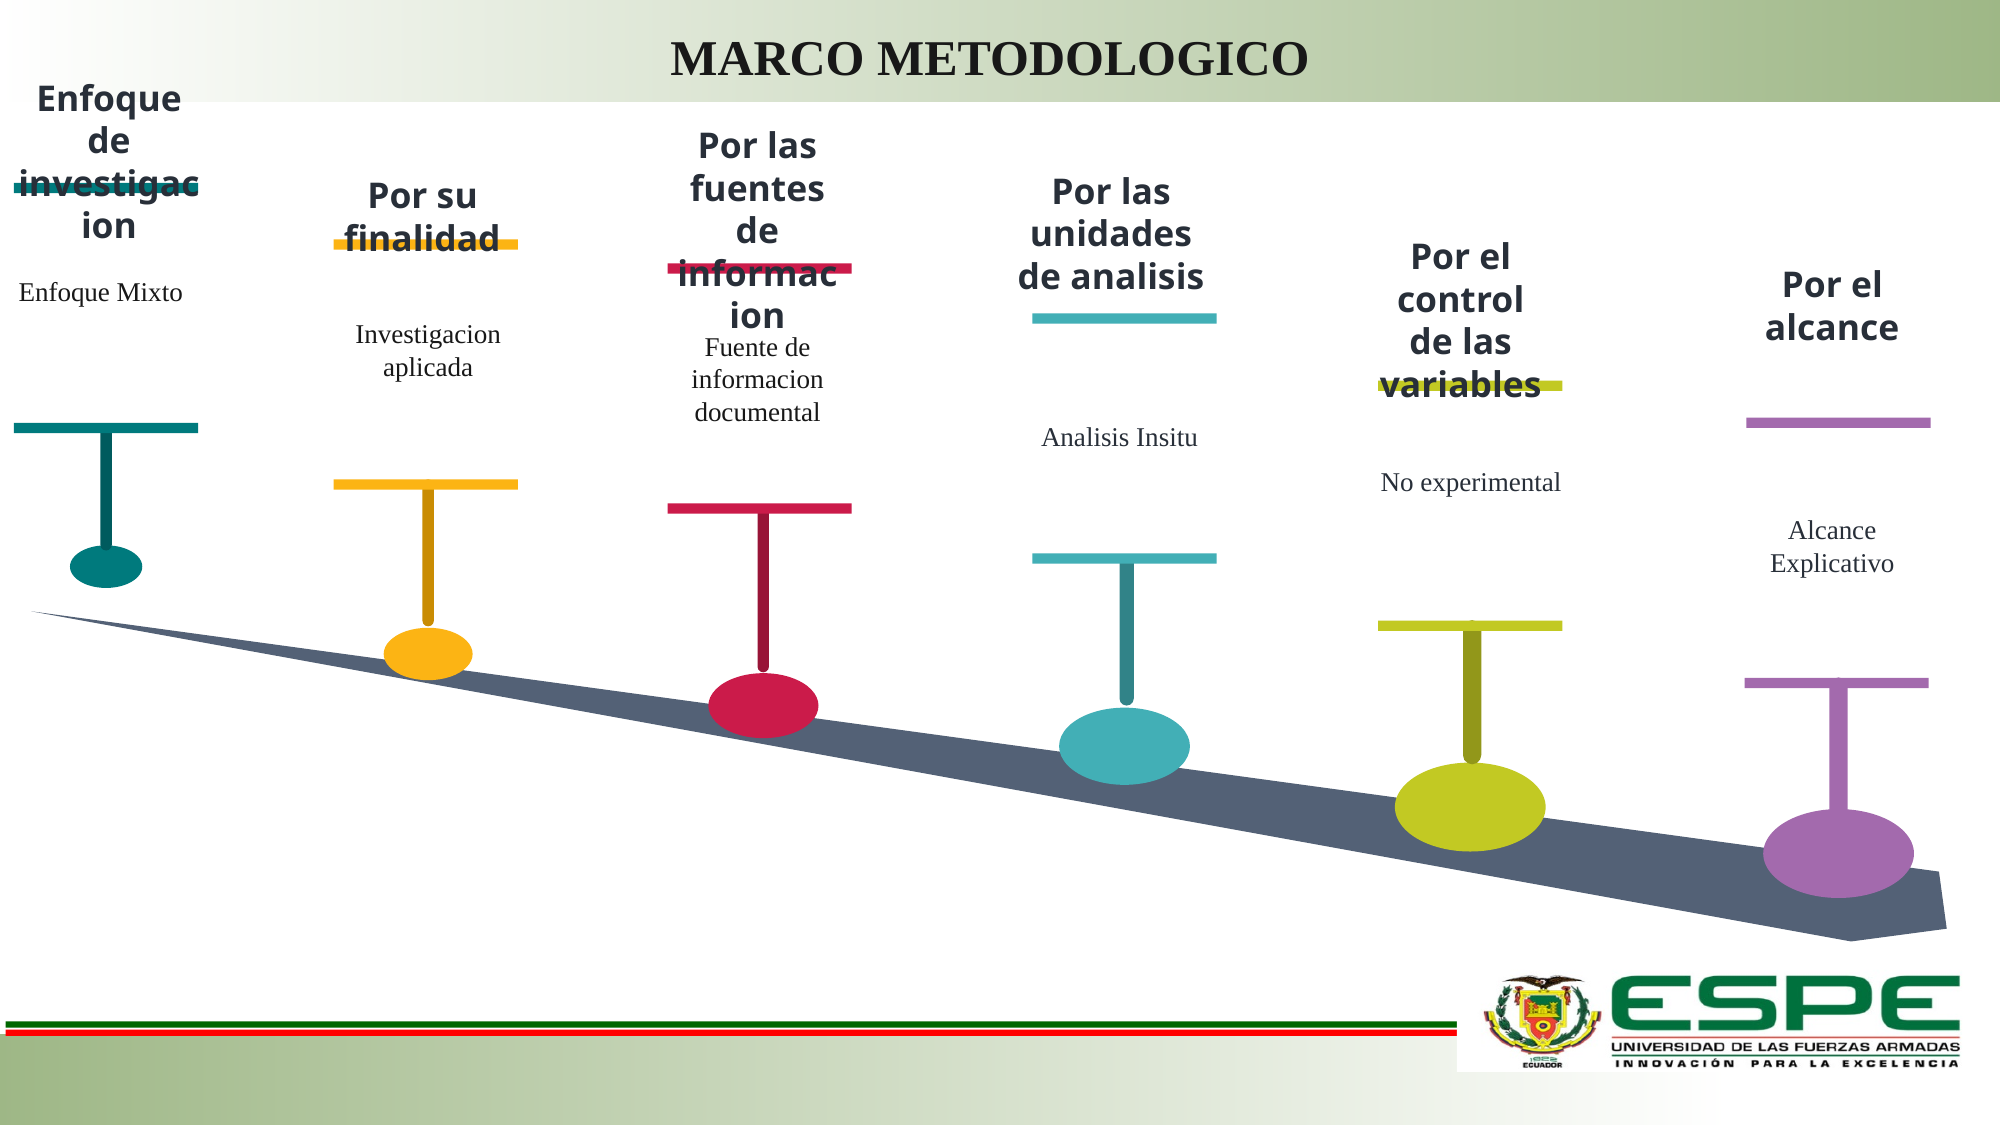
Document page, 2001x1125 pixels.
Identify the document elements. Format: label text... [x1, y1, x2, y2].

text_box Por su finalidad [302, 165, 543, 266]
text_box [100, 434, 112, 551]
text_box [333, 479, 518, 490]
text_box [1378, 620, 1563, 631]
text_box Por las unidades de analisis [999, 161, 1223, 304]
text_box [1394, 762, 1546, 852]
text_box [383, 627, 473, 681]
text_box [1463, 631, 1482, 765]
text_box [708, 673, 819, 739]
text_box [1746, 417, 1931, 428]
text_box [1829, 689, 1848, 822]
text_box [1558, 380, 1563, 391]
text_box [31, 611, 1947, 942]
text_box Por el alcance [1735, 254, 1929, 355]
text_box No experimental [1364, 457, 1578, 505]
text_box [1119, 564, 1134, 706]
text_box Alcance Explicativo [1725, 505, 1940, 585]
text_box [1032, 553, 1217, 564]
text_box Enfoque de investigacion [0, 68, 219, 254]
text_box [69, 545, 143, 588]
text_box MARCO METODOLOGICO [634, 18, 1346, 94]
text_box [1763, 809, 1914, 898]
text_box [1032, 313, 1217, 324]
text_box Investigacion aplicada [327, 309, 529, 390]
text_box [1059, 707, 1190, 785]
picture [1456, 968, 1994, 1072]
text_box [1744, 677, 1929, 689]
text_box [422, 490, 434, 627]
text_box [667, 503, 852, 514]
text_box Enfoque Mixto [0, 267, 202, 315]
text_box Fuente de informacion documental [656, 321, 859, 435]
text_box [757, 514, 769, 673]
text_box Analisis Insitu [1022, 411, 1224, 459]
text_box Por las fuentes de informacion [657, 115, 858, 344]
text_box [13, 422, 199, 434]
text_box Por el control de las variables [1364, 226, 1558, 412]
